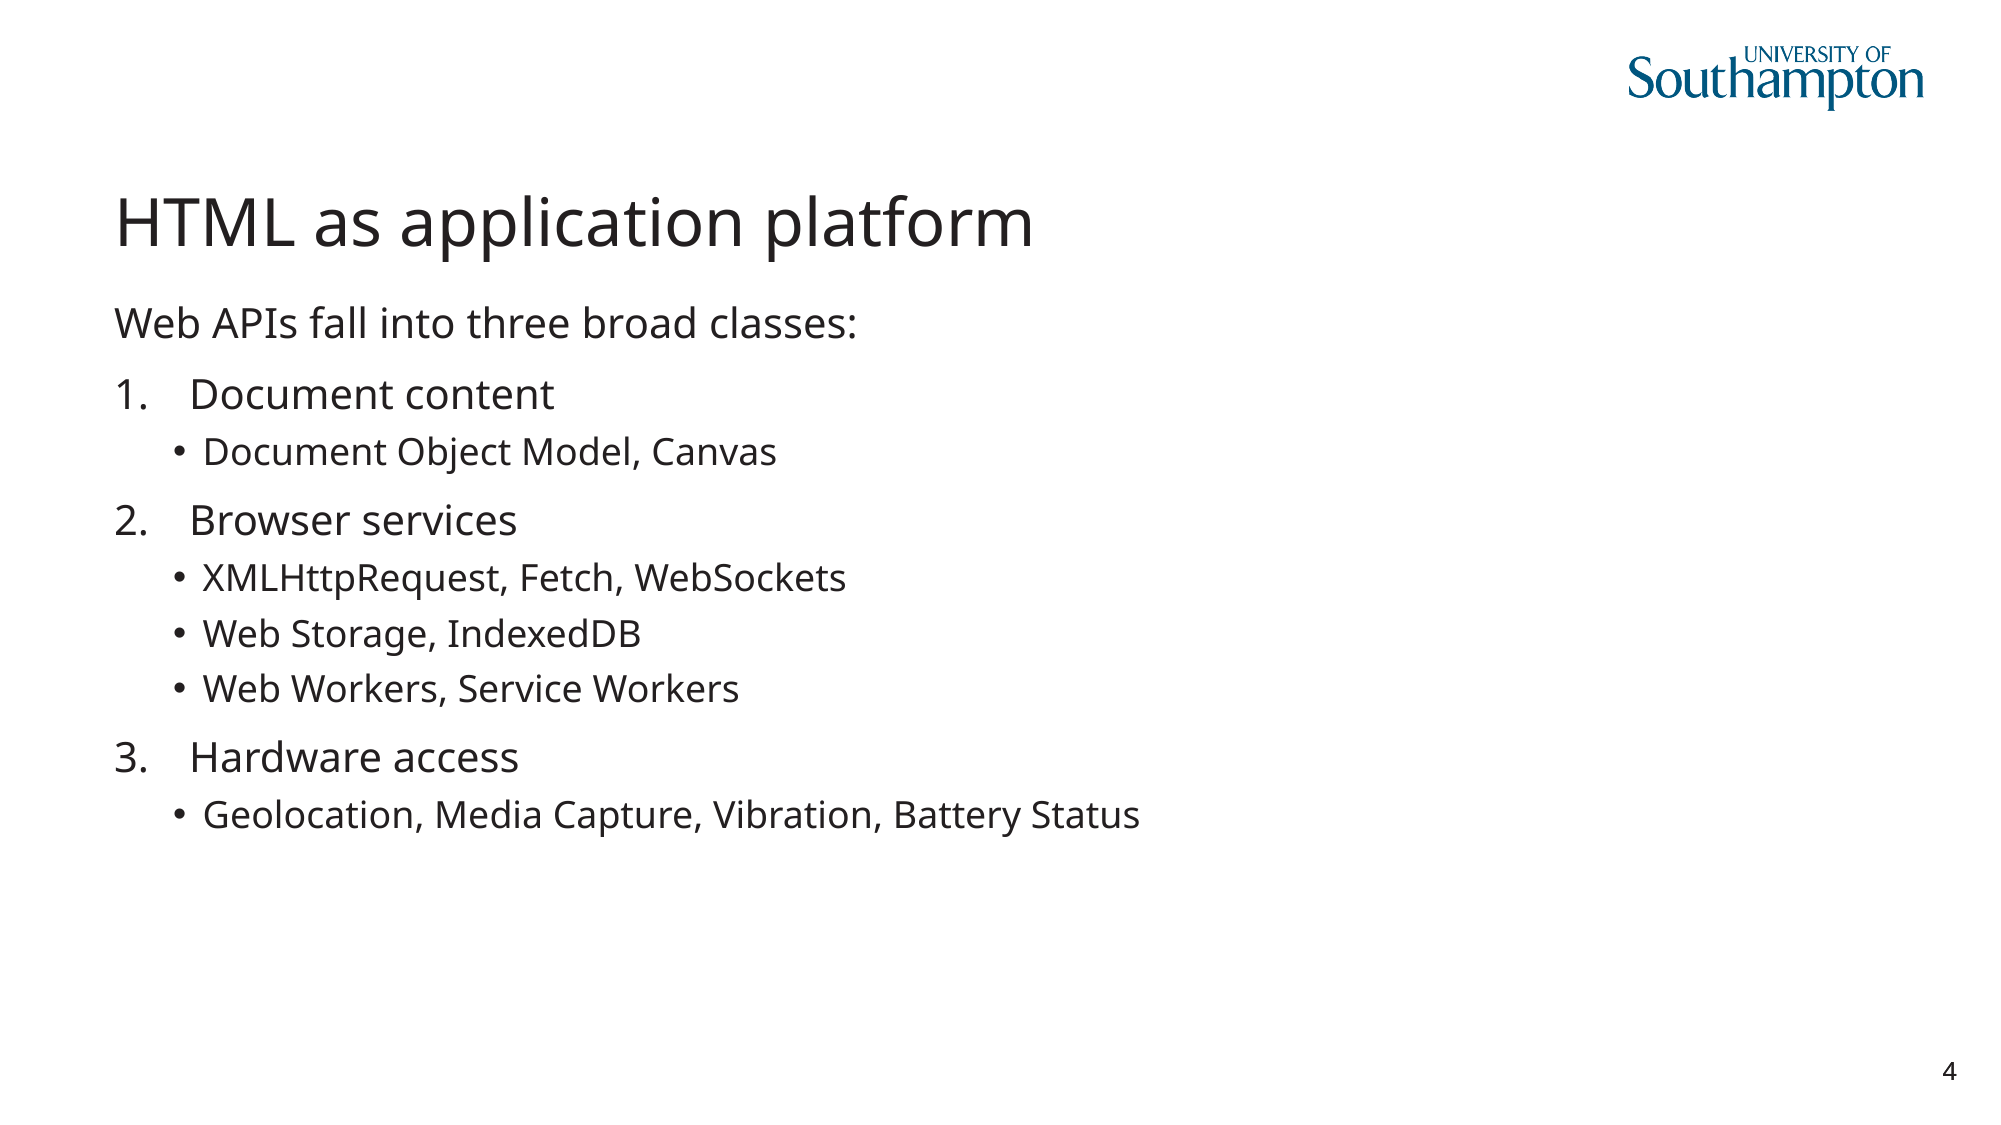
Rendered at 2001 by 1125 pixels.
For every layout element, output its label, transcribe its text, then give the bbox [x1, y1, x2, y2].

picture [1869, 48, 1877, 60]
picture [1629, 71, 1648, 95]
slide_number 4 [1897, 1046, 1969, 1094]
picture [1629, 46, 1924, 111]
list Web APIs fall into three broad classes: Document content Document Object Model, Canvas Browser services XMLHttpRequest, Fetch, WebSockets Web Storage, IndexedDB Web Workers, Service Workers Hardware access Geolocation, Media Capture, Vibration, Battery Status [102, 290, 1898, 1024]
title HTML as application platform [102, 113, 1898, 268]
